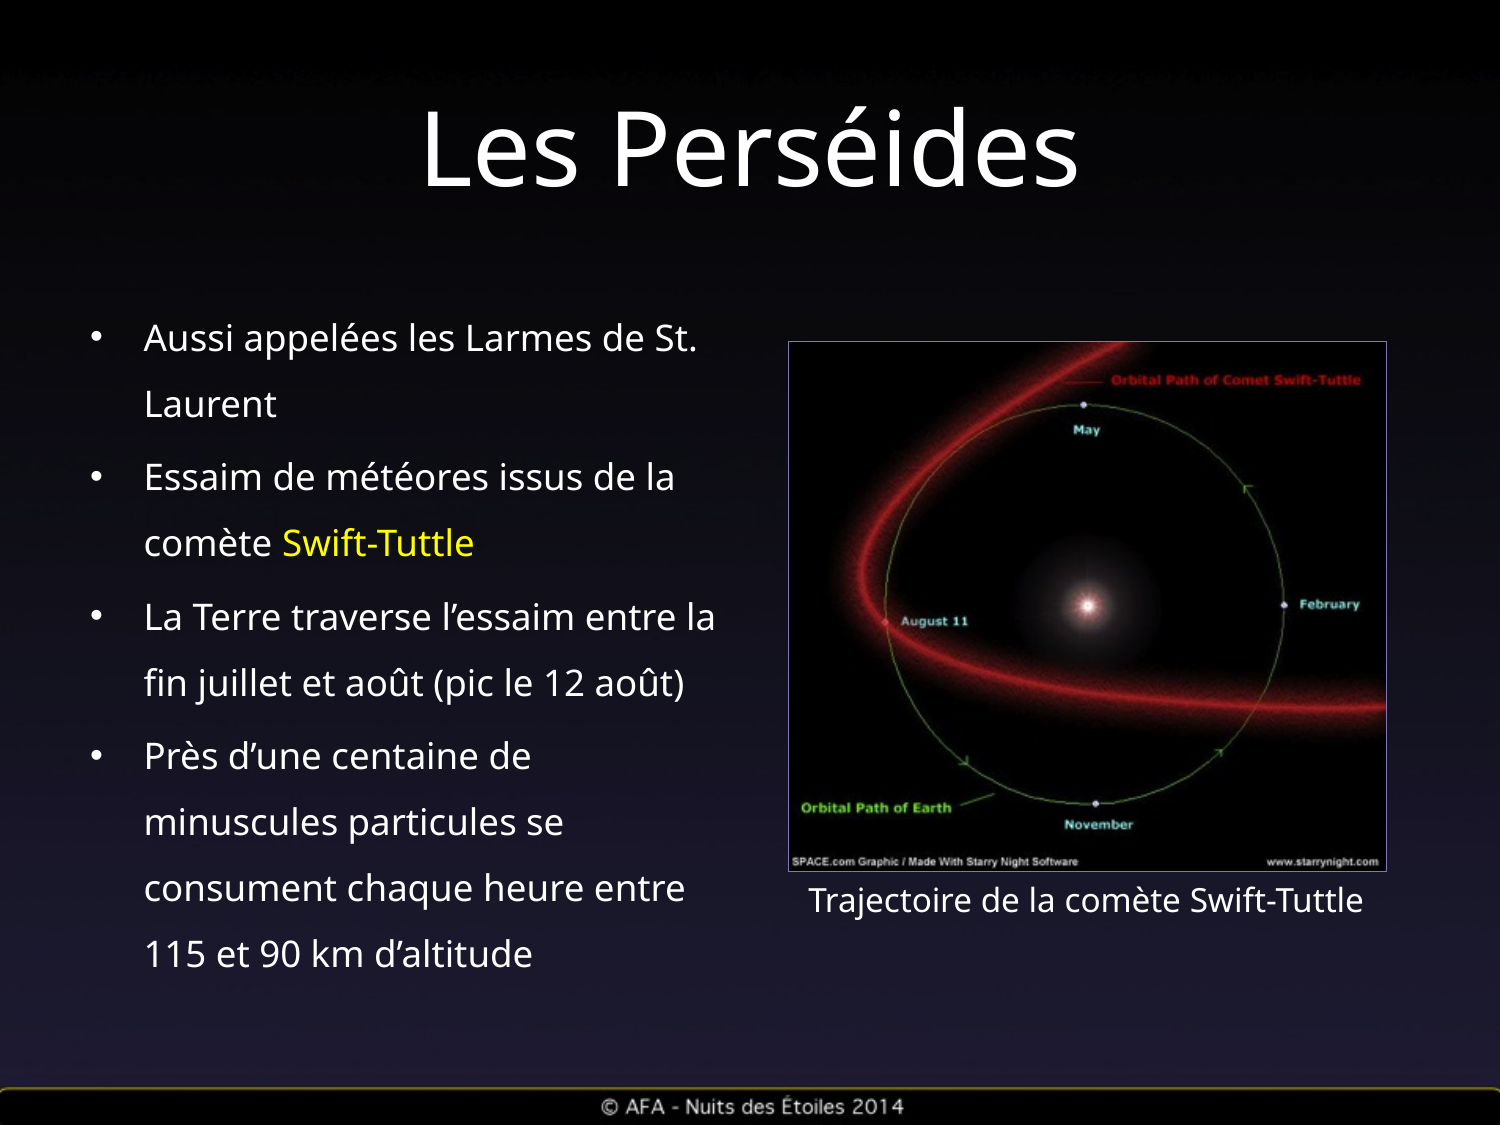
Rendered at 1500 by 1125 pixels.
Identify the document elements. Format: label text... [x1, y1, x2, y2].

text_box Trajectoire de la comète Swift-Tuttle [793, 880, 1380, 927]
picture [0, 0, 1500, 1125]
list Aussi appelées les Larmes de St. Laurent Essaim de météores issus de la comète Swift-Tuttle La Terre traverse l’essaim entre la fin juillet et août (pic le 12 août) Près d’une centaine de minuscules particules se consument chaque heure entre 115 et 90 km d’altitude [75, 262, 738, 1005]
title Les Perséides [75, 75, 1425, 263]
